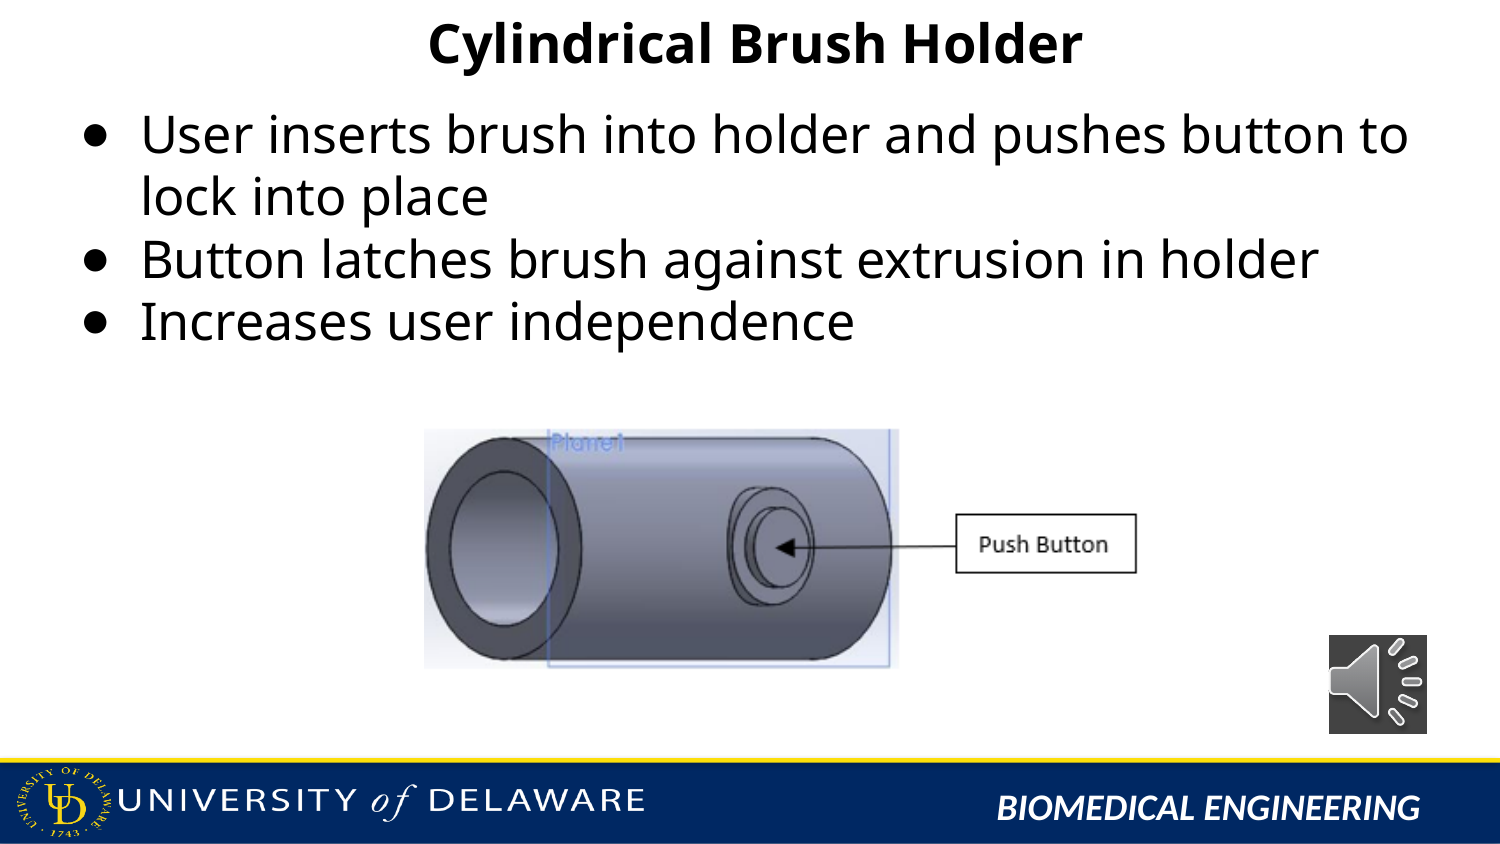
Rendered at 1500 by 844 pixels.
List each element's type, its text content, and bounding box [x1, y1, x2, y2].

picture [1327, 634, 1429, 735]
title Cylindrical Brush Holder [50, 4, 1463, 80]
picture [119, 784, 644, 822]
picture [17, 767, 111, 837]
list User inserts brush into holder and pushes button to lock into place Button latches brush against extrusion in holder Increases user independence [50, 93, 1463, 397]
picture [423, 410, 1146, 685]
